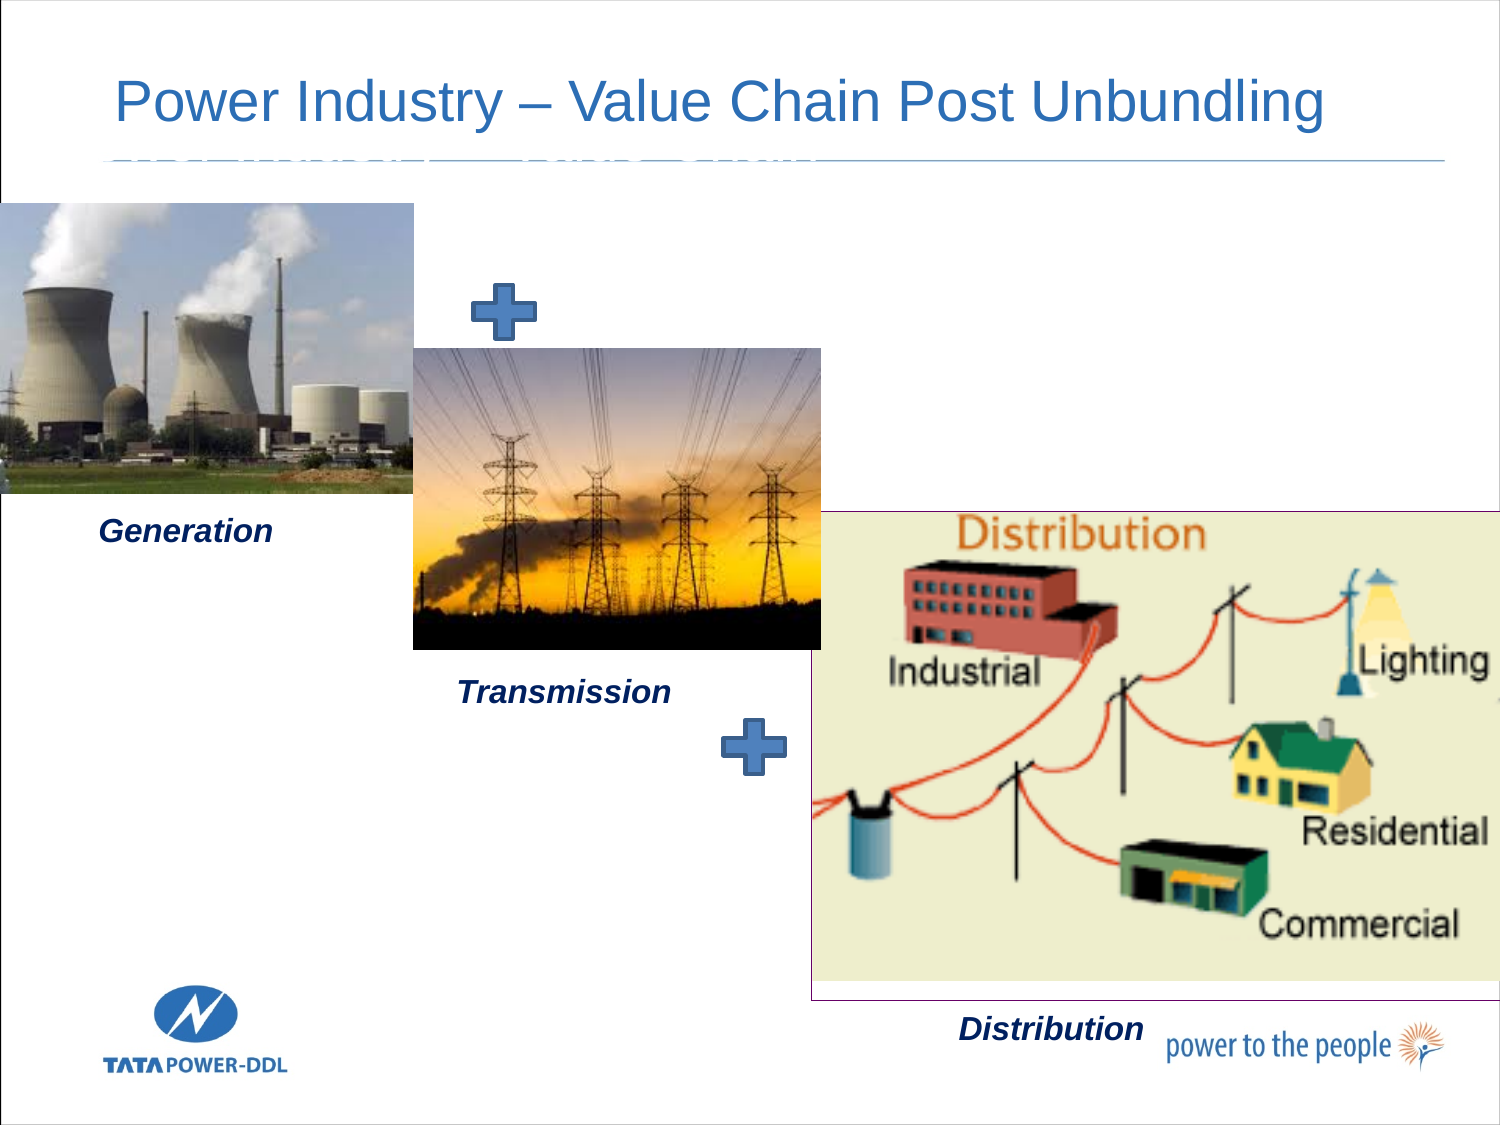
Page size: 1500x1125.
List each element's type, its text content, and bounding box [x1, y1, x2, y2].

text_box Generation [35, 502, 336, 558]
text_box Power Industry – Value Chain Post Unbundling [99, 45, 1450, 163]
text_box Transmission [414, 660, 715, 719]
picture [0, 0, 1500, 1125]
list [812, 512, 1500, 1001]
title Power Industry – Value Chain [37, 44, 1388, 232]
text_box Distribution [901, 1010, 1202, 1056]
text_box [721, 718, 787, 776]
text_box [471, 283, 537, 341]
